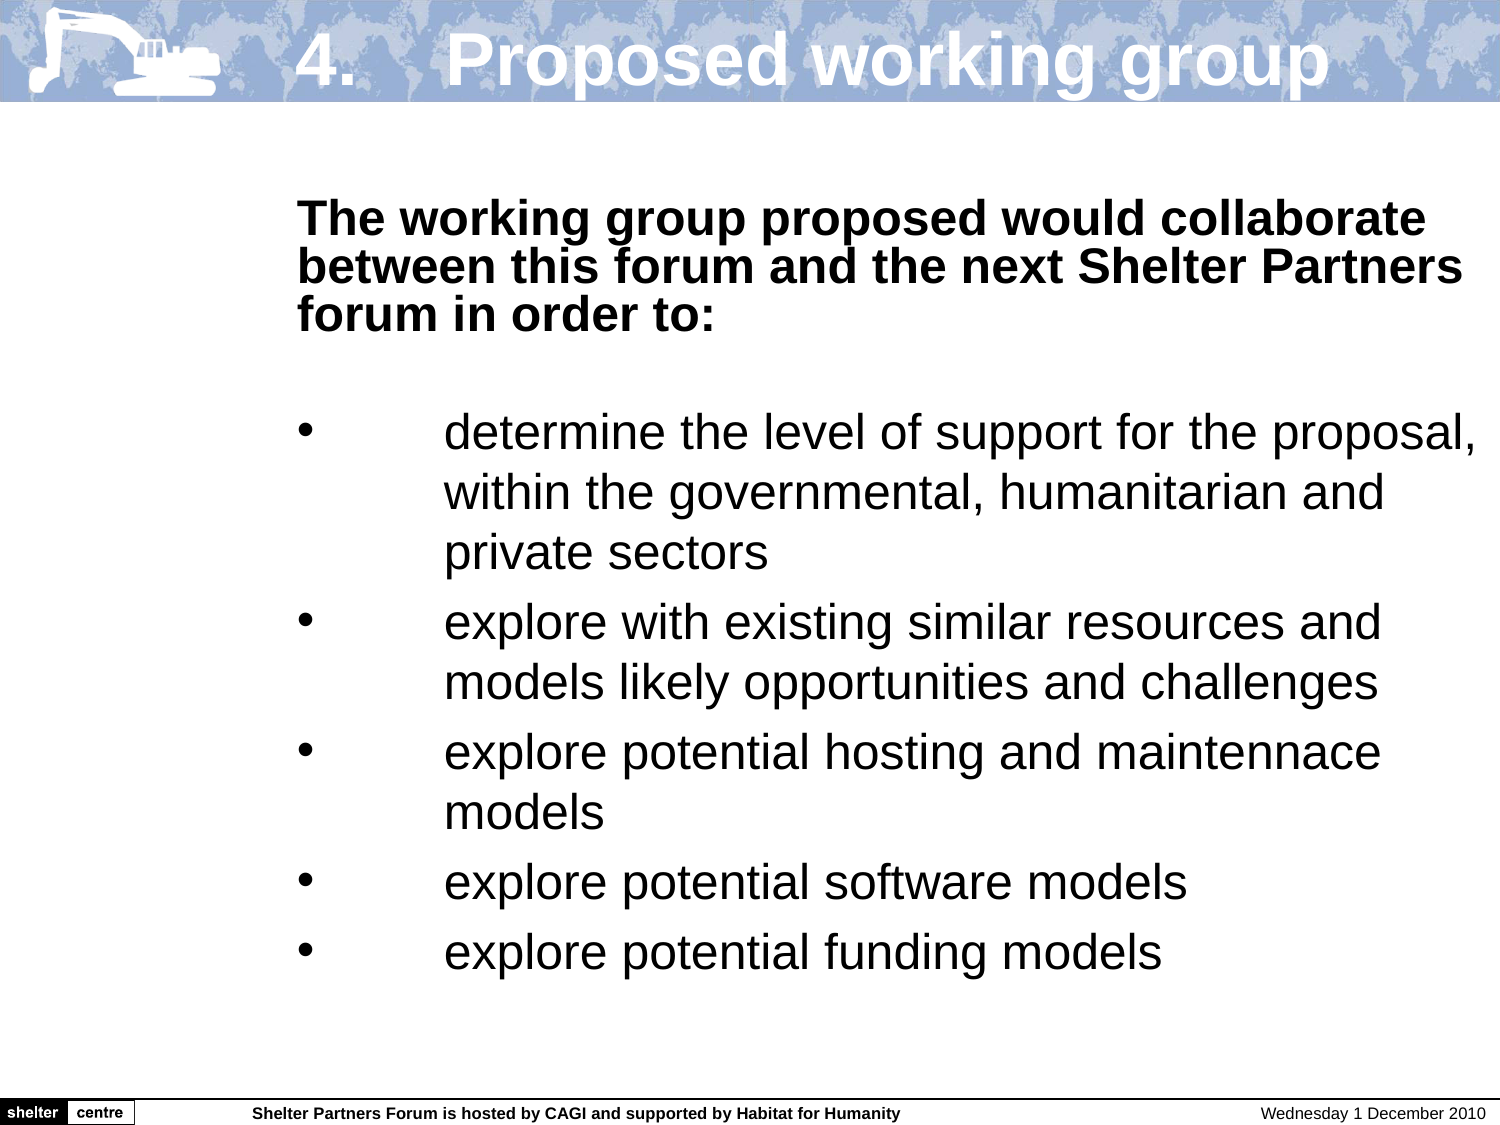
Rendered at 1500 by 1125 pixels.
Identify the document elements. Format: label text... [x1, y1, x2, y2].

text_box 4. Proposed working group remit [280, 10, 1483, 191]
text_box The working group proposed would collaborate between this forum and the next Shelter Partners forum in order to: determine the level of support for the proposal, within the governmental, humanitarian and private sectors explore with existing similar resources and models likely opportunities and challenges explore potential hosting and maintennace models explore potential software models explore potential funding models [282, 130, 1500, 987]
picture [0, 0, 1500, 154]
